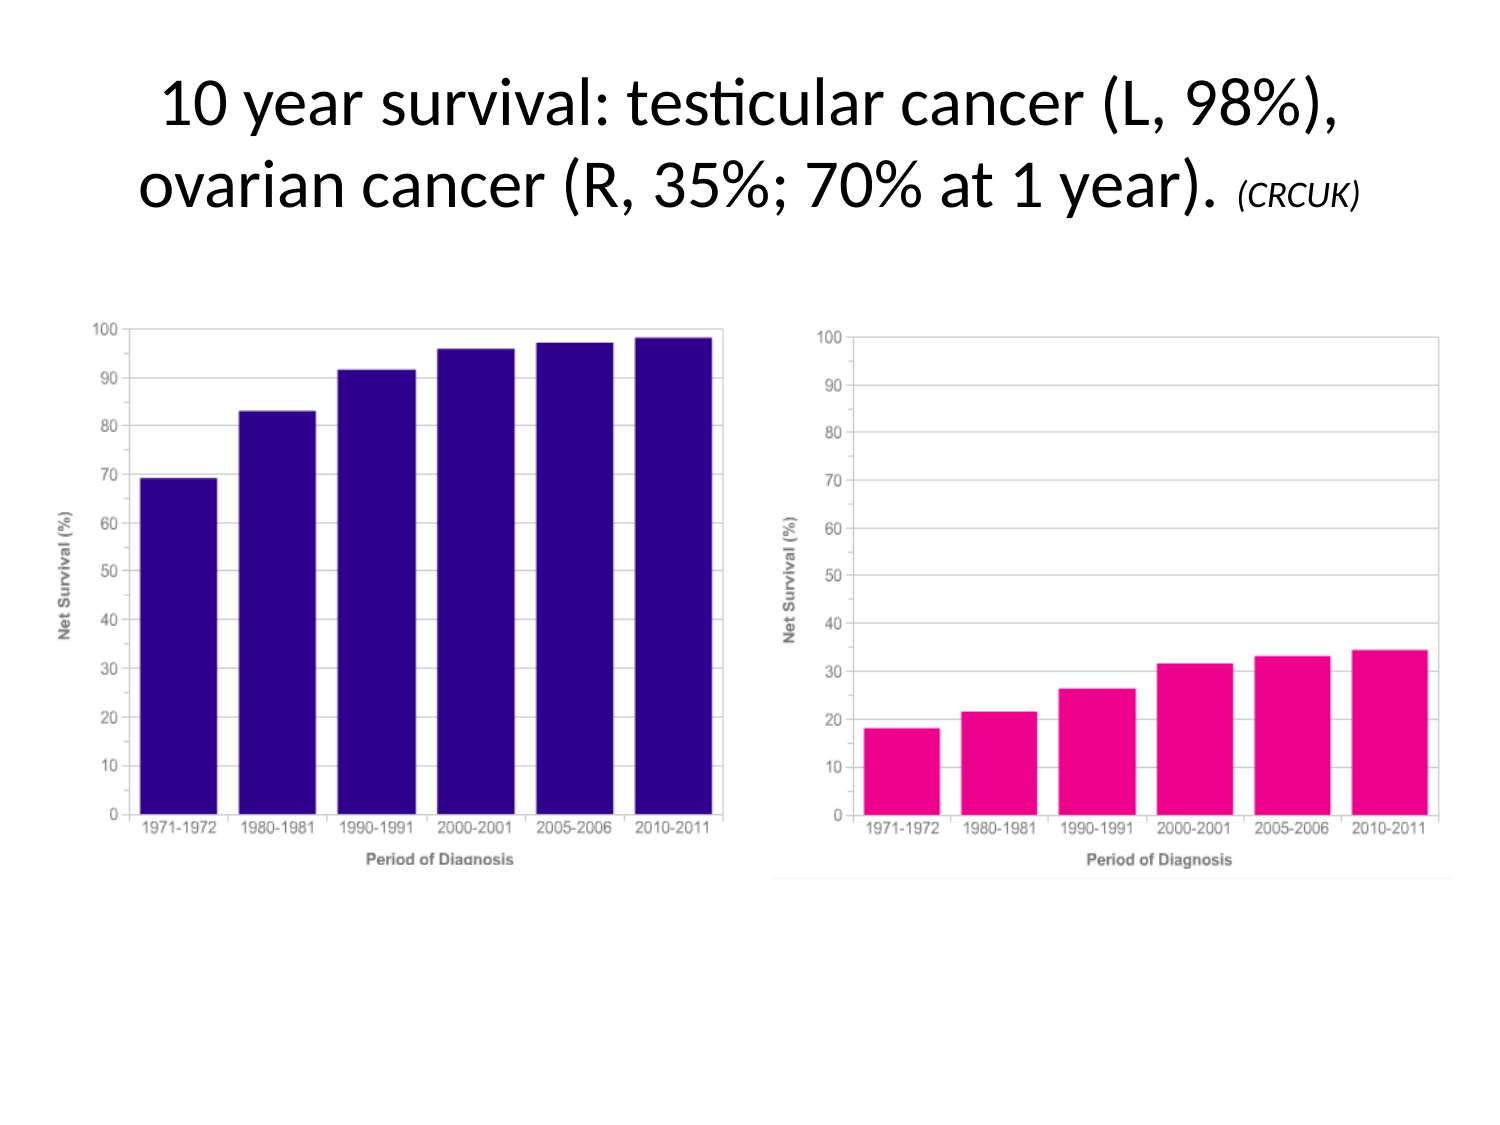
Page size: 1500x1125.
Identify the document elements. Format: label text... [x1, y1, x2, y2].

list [46, 305, 773, 865]
title 10 year survival: testicular cancer (L, 98%), ovarian cancer (R, 35%; 70% at 1 year). (CRCUK) [75, 45, 1425, 233]
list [757, 316, 1454, 879]
